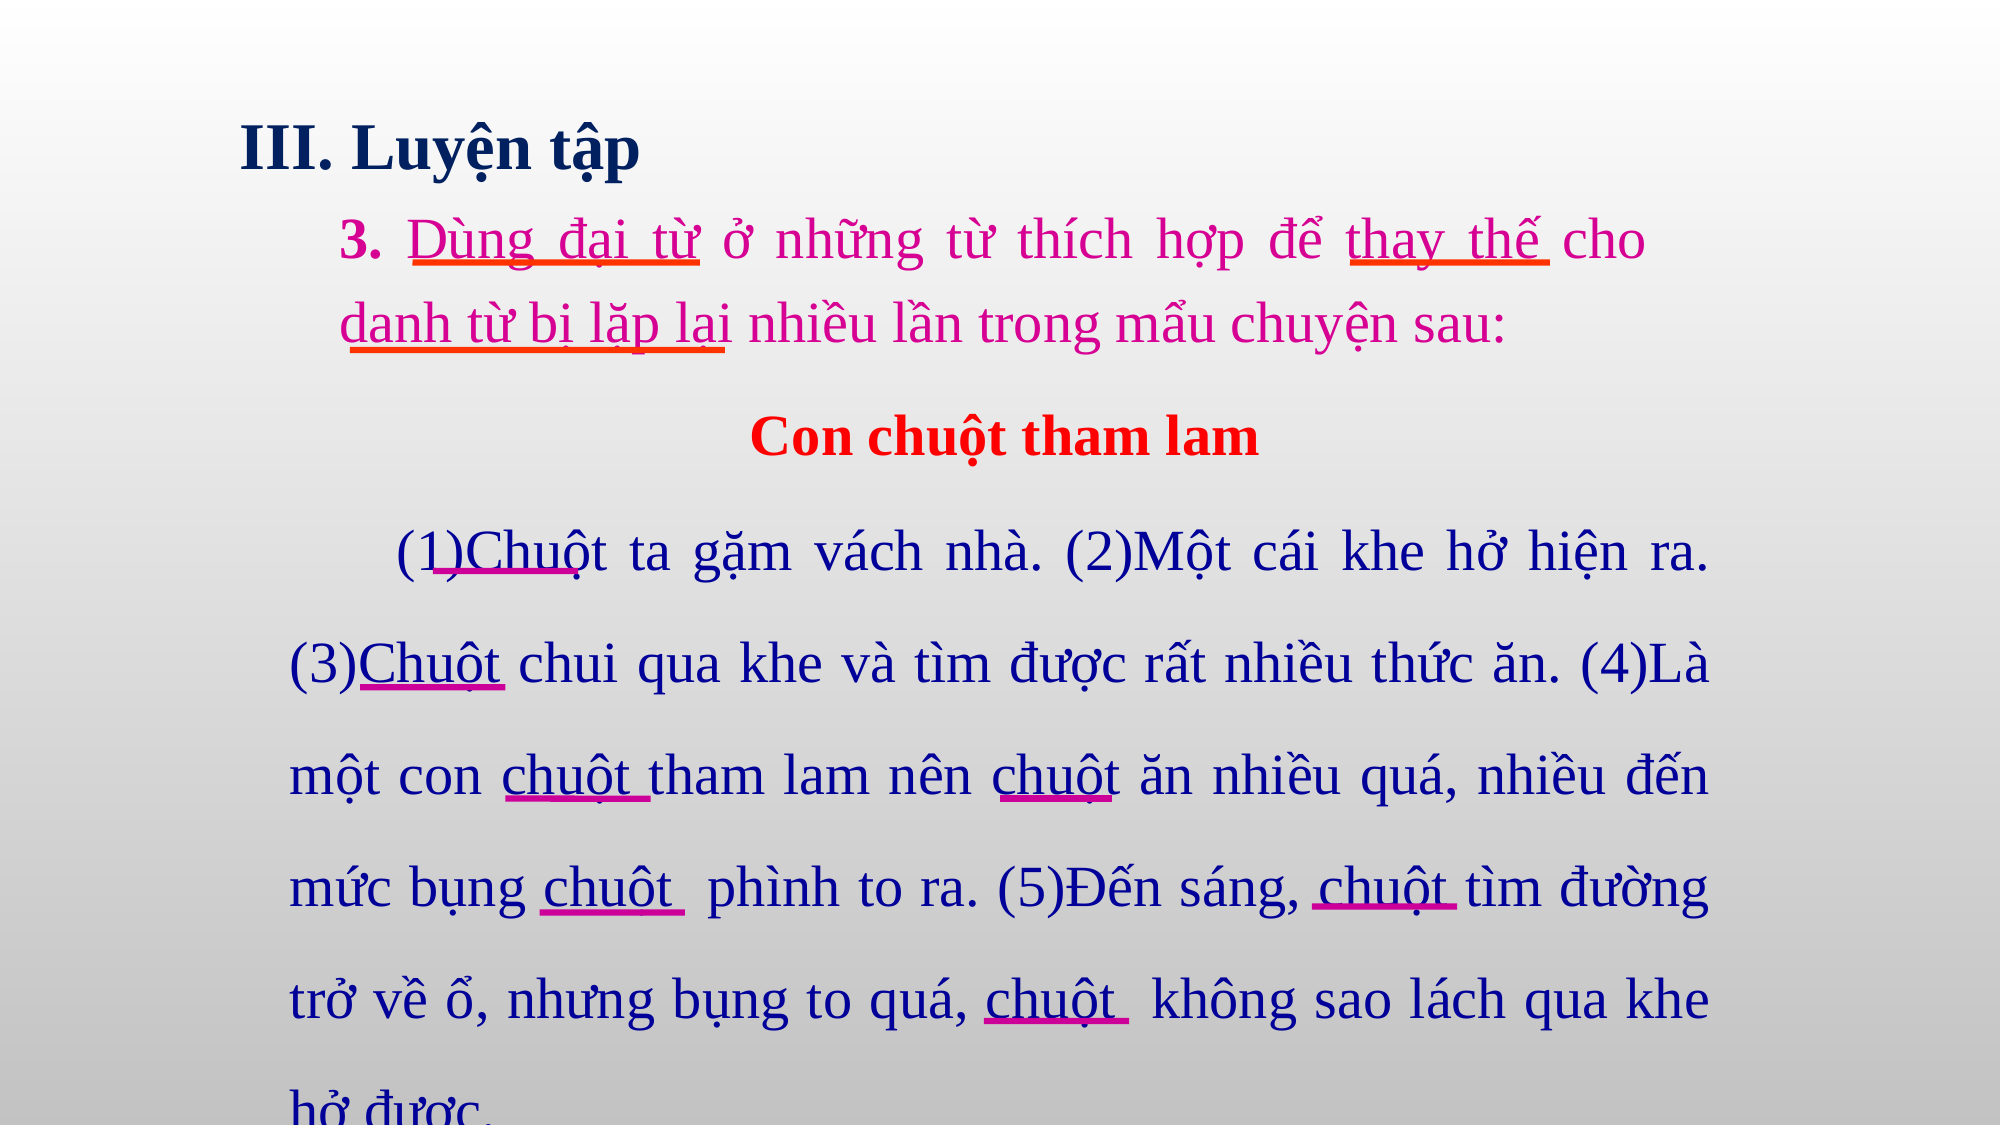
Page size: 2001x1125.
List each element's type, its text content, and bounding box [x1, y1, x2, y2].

text_box (1)Chuột ta gặm vách nhà. (2)Một cái khe hở hiện ra. (3)Chuột chui qua khe và tìm được rất nhiều thức ăn. (4)Là một con chuột tham lam nên chuột ăn nhiều quá, nhiều đến mức bụng chuột phình to ra. (5)Đến sáng, chuột tìm đường trở về ổ, nhưng bụng to quá, chuột không sao lách qua khe hở được. [275, 462, 1725, 1125]
text_box 3. Dùng đại từ ở những từ thích hợp để thay thế cho danh từ bị lặp lại nhiều lần trong mẩu chuyện sau: [324, 179, 1663, 362]
text_box III. Luyện tập [224, 95, 663, 191]
text_box Con chuột tham lam [662, 389, 1288, 462]
